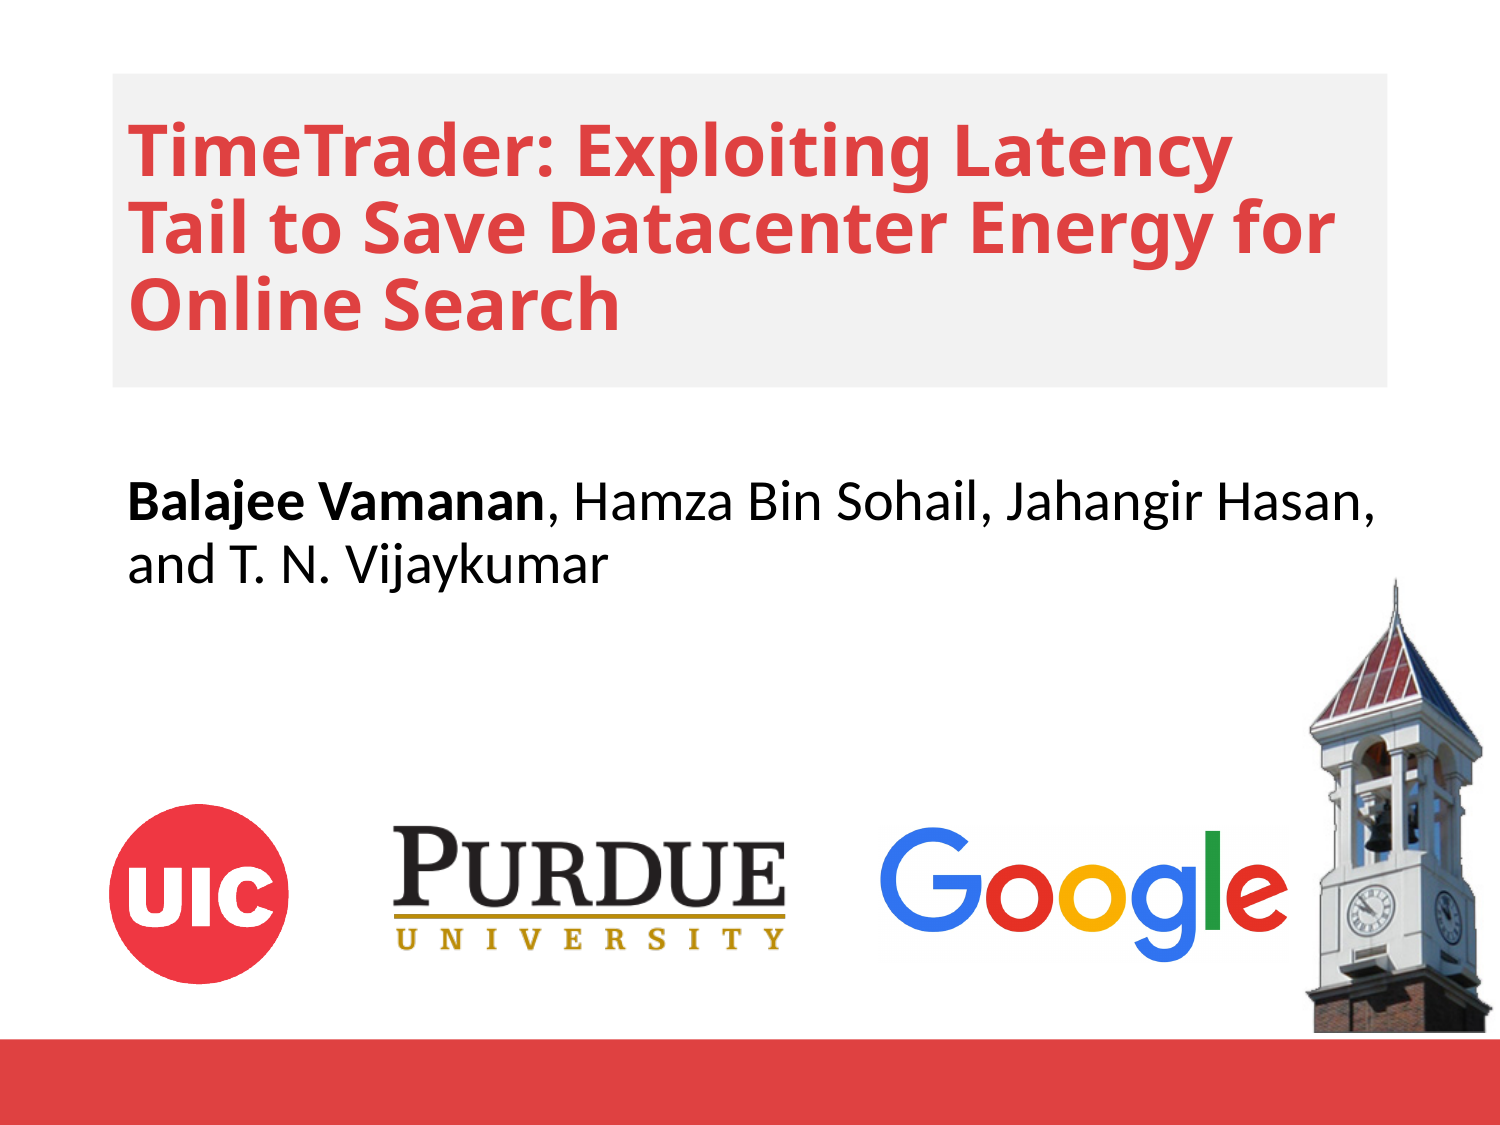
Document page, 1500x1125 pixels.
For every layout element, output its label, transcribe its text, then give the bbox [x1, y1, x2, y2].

picture [49, 744, 348, 1044]
picture [878, 825, 1289, 963]
picture [1302, 562, 1500, 1033]
subtitle Balajee Vamanan, Hamza Bin Sohail, Jahangir Hasan, and T. N. Vijaykumar [112, 462, 1425, 629]
title TimeTrader: Exploiting Latency Tail to Save Datacenter Energy for Online Search [112, 73, 1388, 388]
